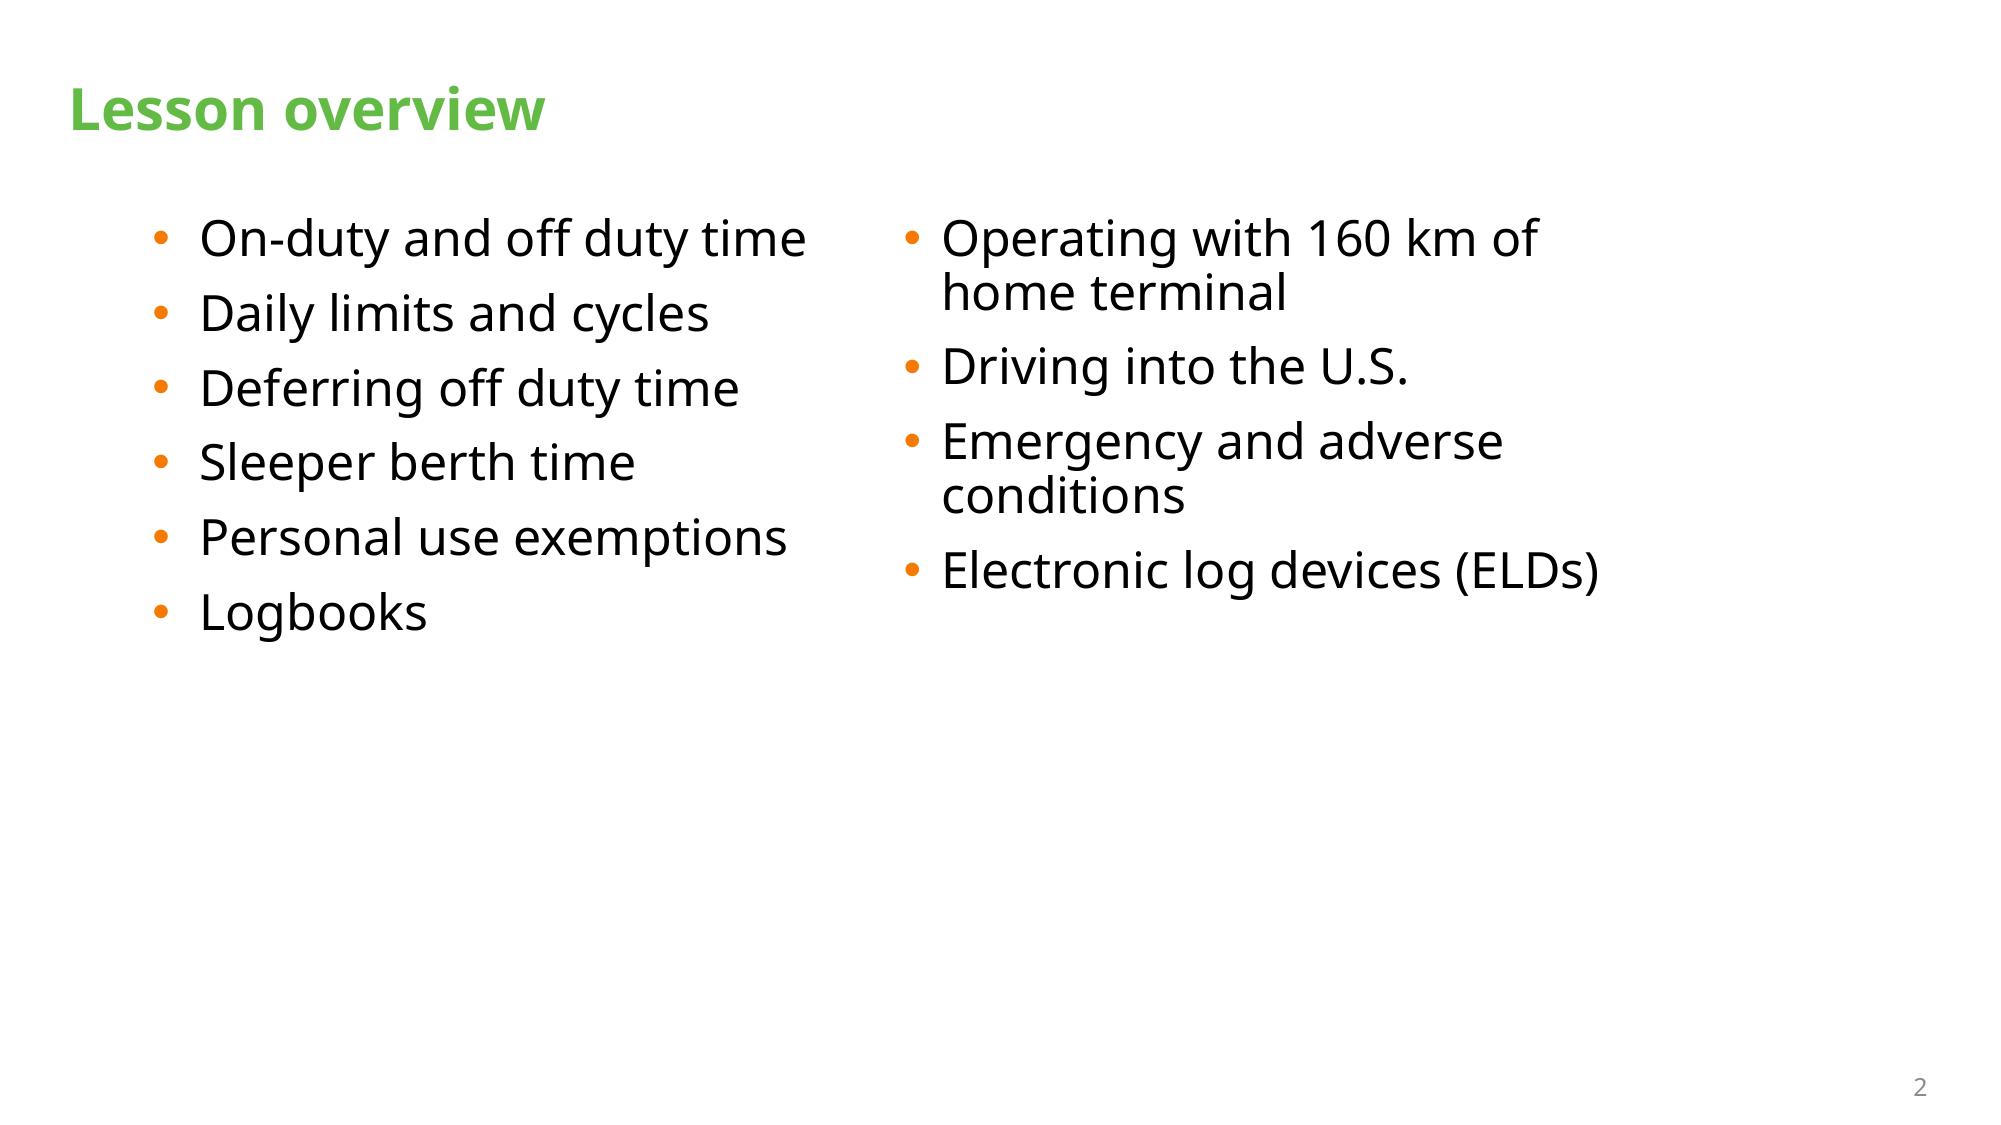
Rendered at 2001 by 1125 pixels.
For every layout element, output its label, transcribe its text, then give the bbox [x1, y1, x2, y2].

title Lesson overview [68, 73, 1825, 150]
slide_number 2 [1477, 1045, 1928, 1106]
text_box Operating with 160 km of home terminal Driving into the U.S. Emergency and adverse conditions Electronic log devices (ELDs) [888, 205, 1703, 812]
list On-duty and off duty time Daily limits and cycles Deferring off duty time Sleeper berth time Personal use exemptions Logbooks [137, 205, 888, 812]
